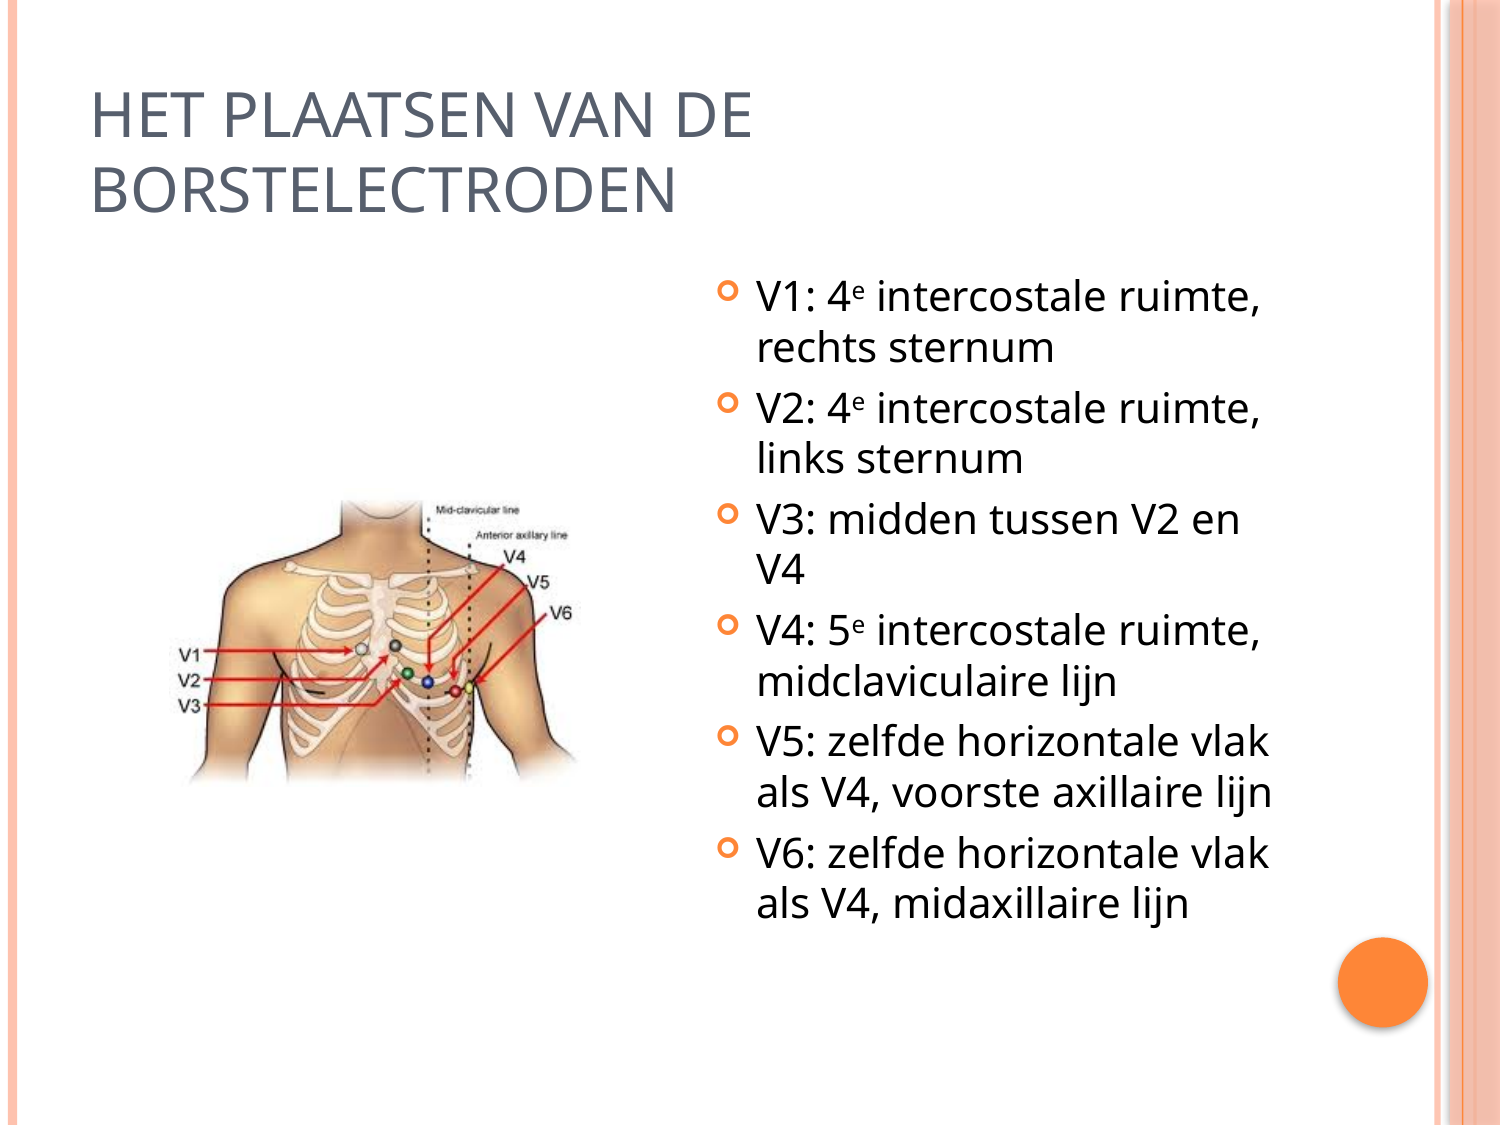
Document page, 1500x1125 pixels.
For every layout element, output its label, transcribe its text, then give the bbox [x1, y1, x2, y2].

list V1: 4e intercostale ruimte, rechts sternum V2: 4e intercostale ruimte, links sternum V3: midden tussen V2 en V4 V4: 5e intercostale ruimte, midclaviculaire lijn V5: zelfde horizontale vlak als V4, voorste axillaire lijn V6: zelfde horizontale vlak als V4, midaxillaire lijn [700, 262, 1301, 1013]
title Het plaatsen van de borstelectroden [75, 45, 1300, 233]
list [169, 487, 581, 788]
